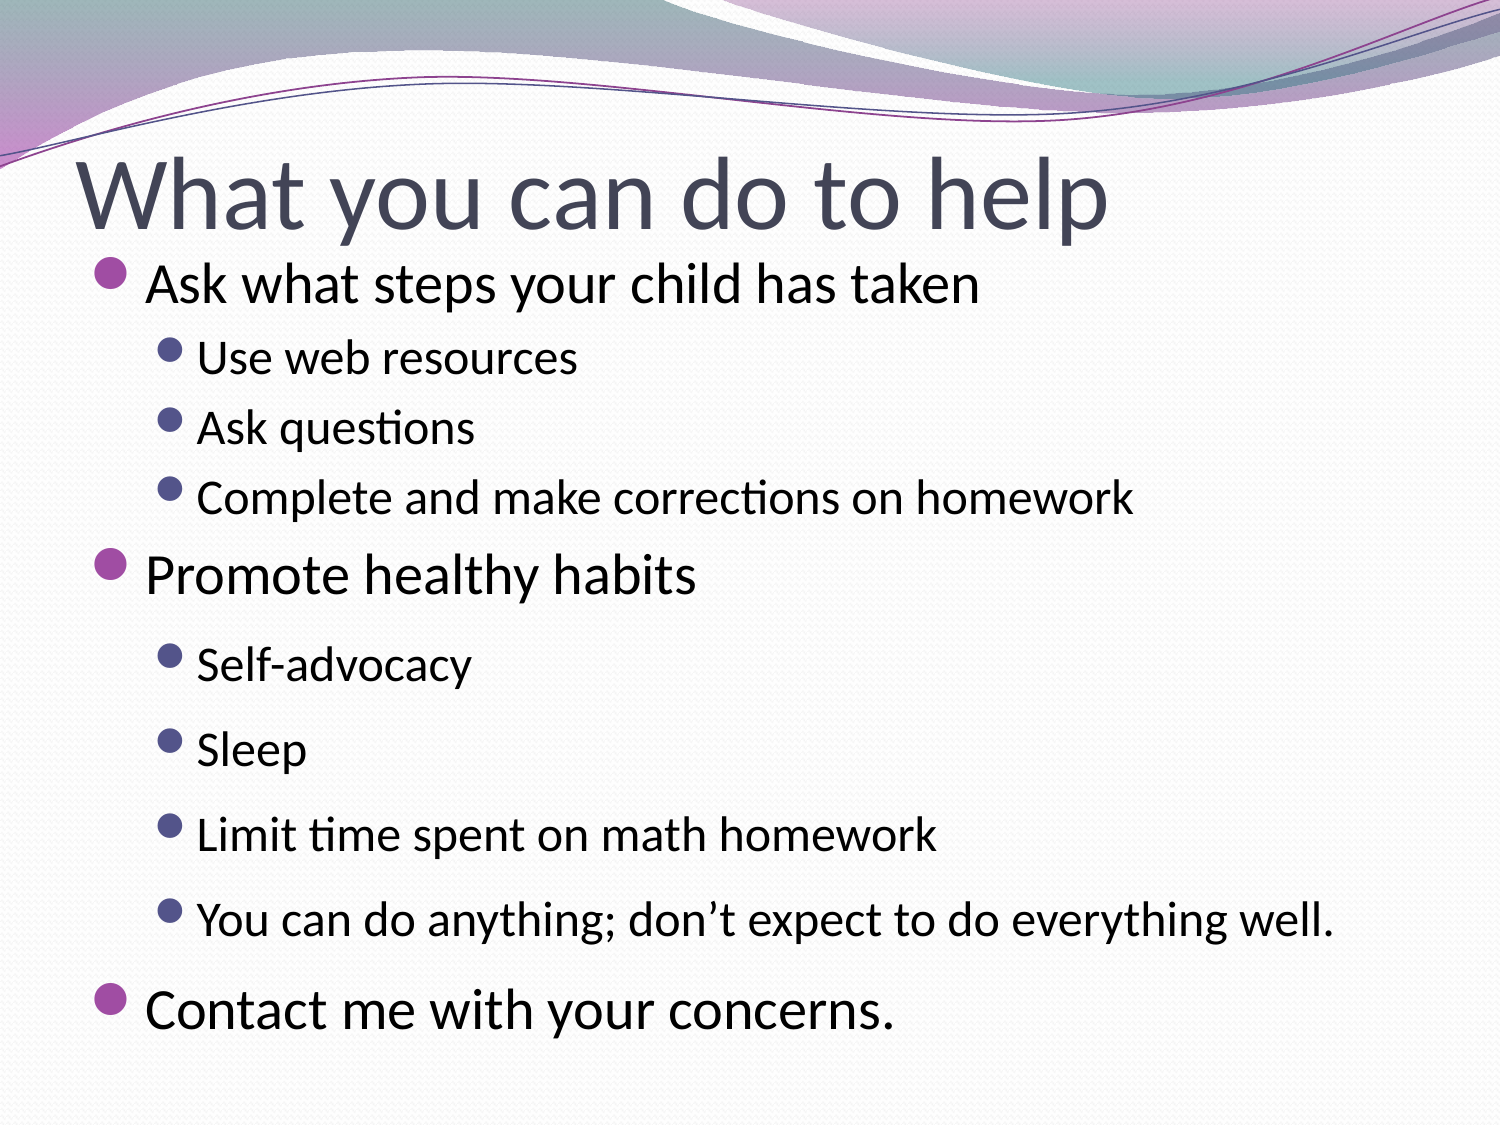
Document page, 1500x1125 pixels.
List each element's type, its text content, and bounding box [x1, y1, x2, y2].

title What you can do to help [75, 62, 1425, 250]
list Ask what steps your child has taken Use web resources Ask questions Complete and make corrections on homework Promote healthy habits Self-advocacy Sleep Limit time spent on math homework You can do anything; don’t expect to do everything well. Contact me with your concerns. [75, 250, 1425, 1038]
